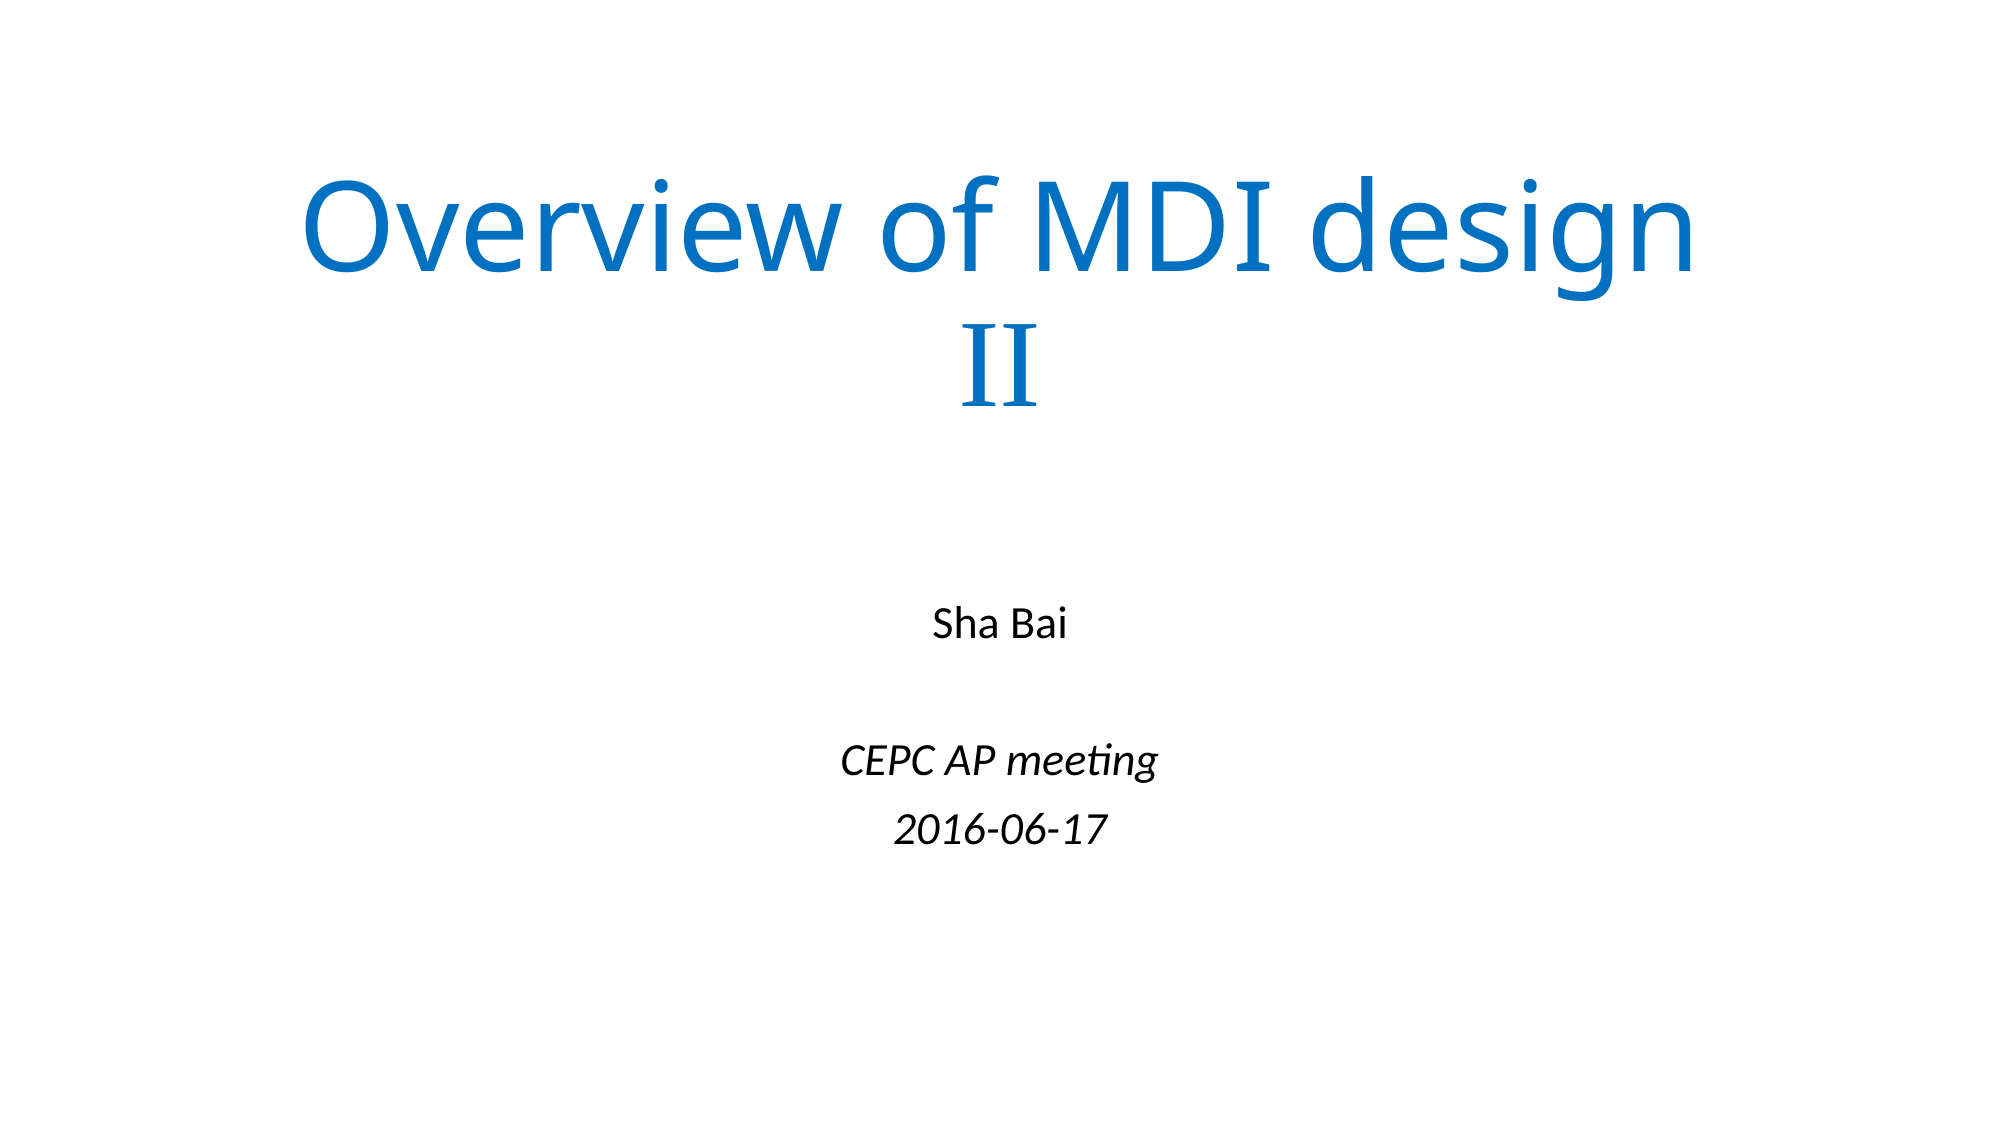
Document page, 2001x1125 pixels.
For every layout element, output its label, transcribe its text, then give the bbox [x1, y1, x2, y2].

subtitle Sha Bai CEPC AP meeting 2016-06-17 [249, 590, 1750, 863]
title Overview of MDI design II [249, 49, 1750, 442]
